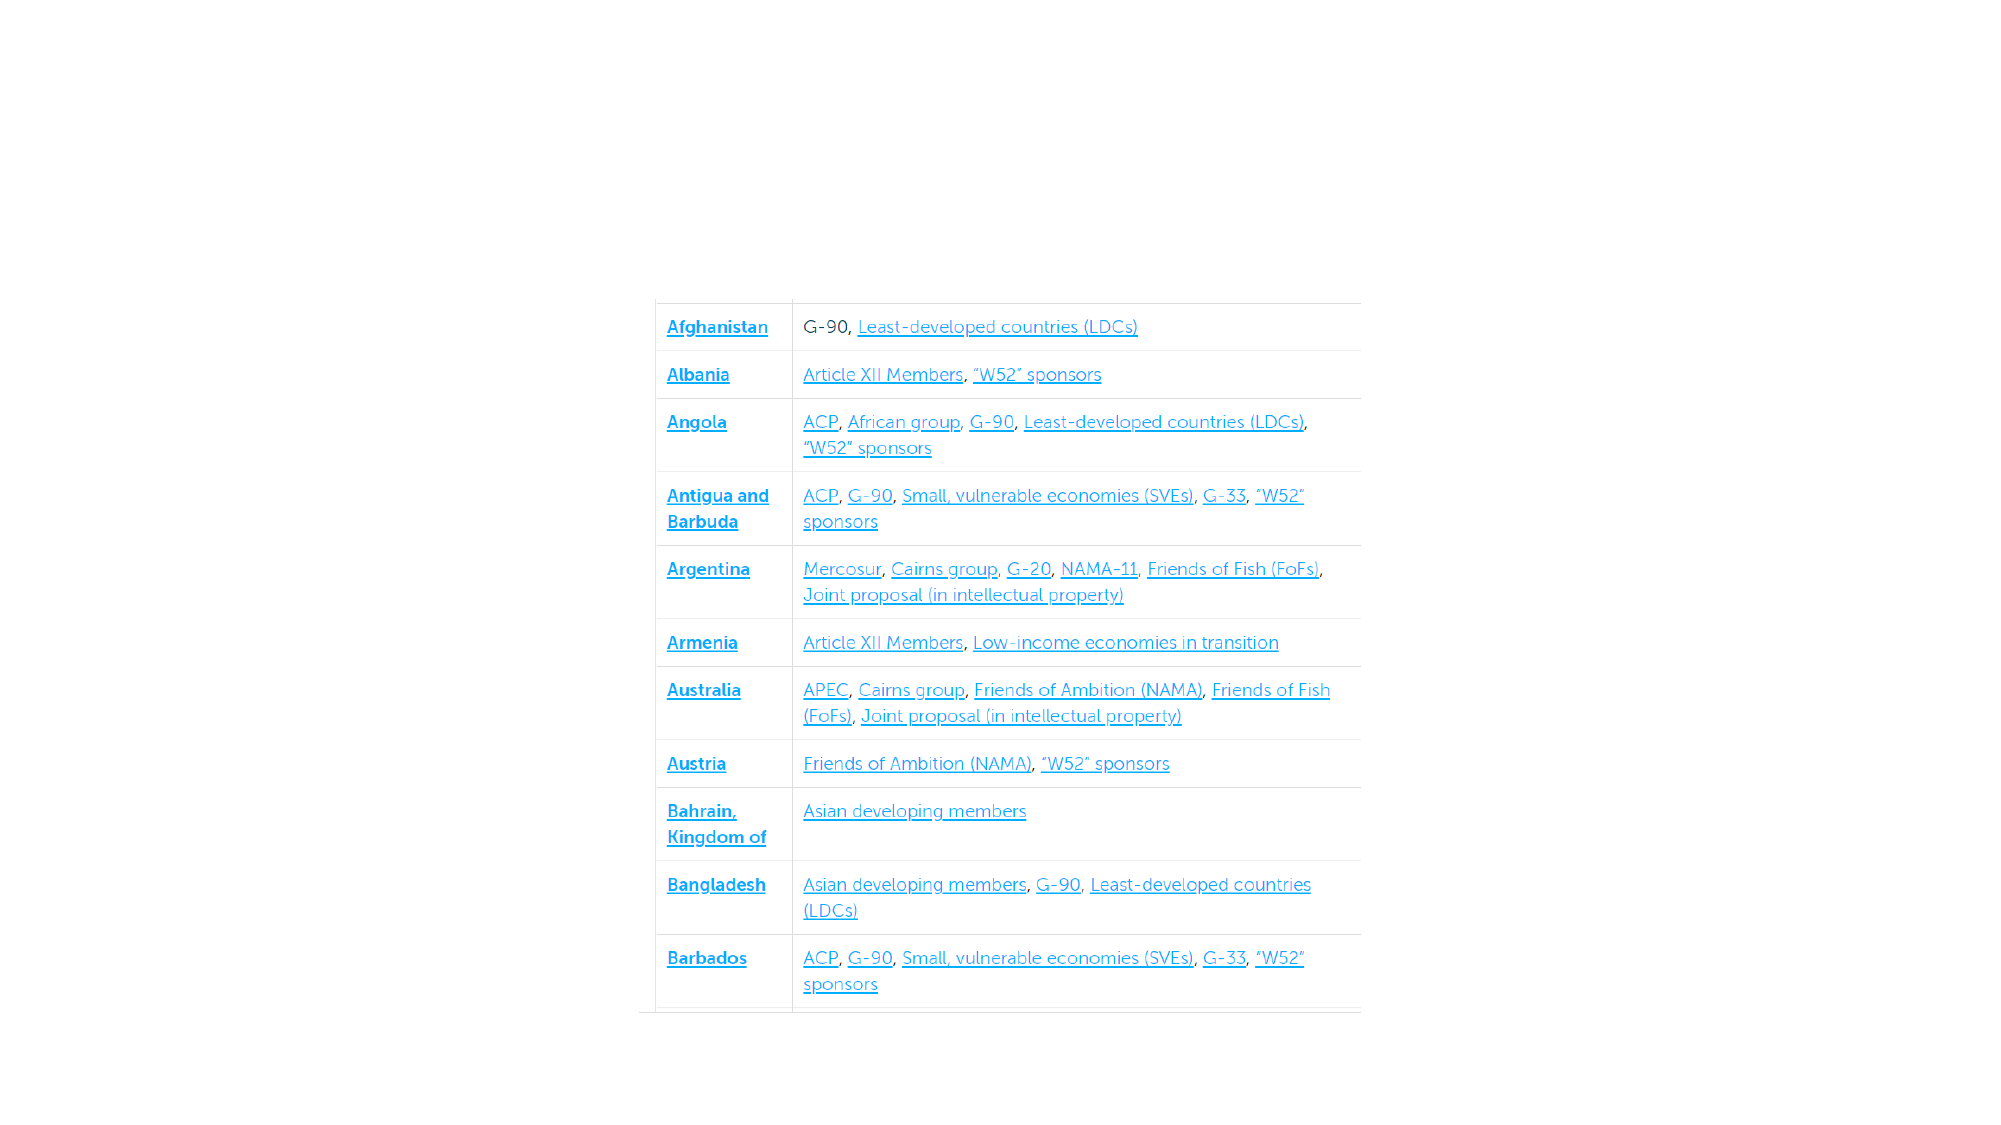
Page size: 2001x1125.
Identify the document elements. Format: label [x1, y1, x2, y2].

list [639, 299, 1361, 1014]
